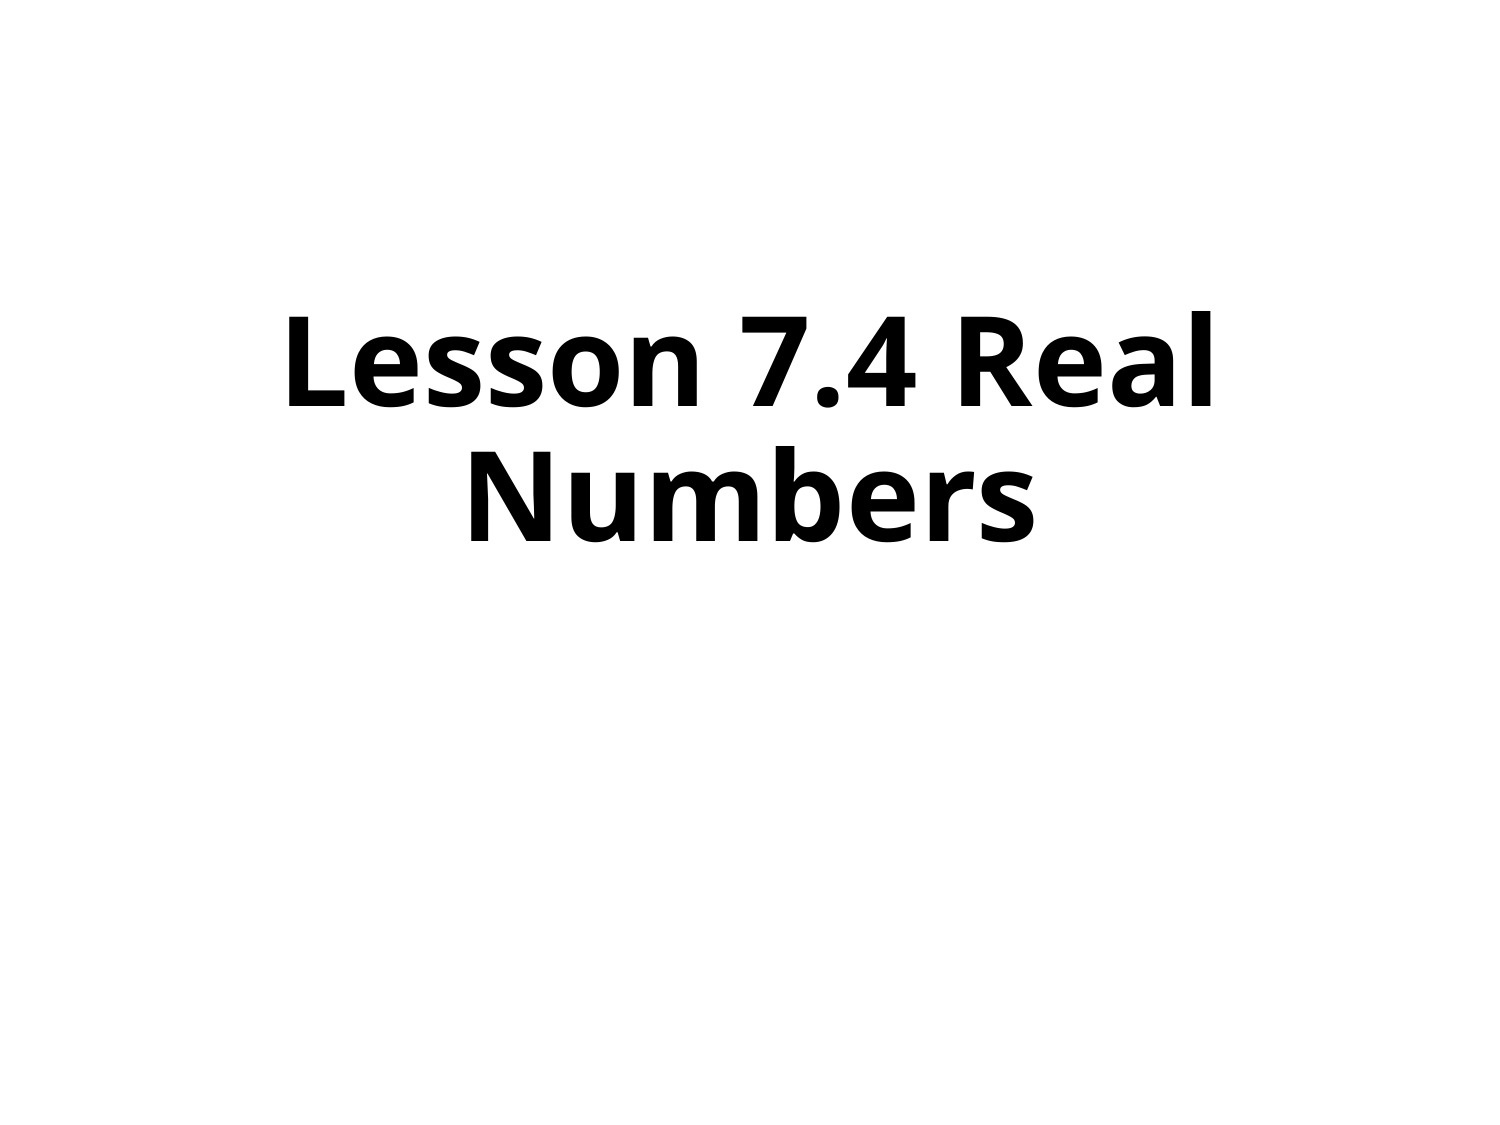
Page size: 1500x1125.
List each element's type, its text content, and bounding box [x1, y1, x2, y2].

title Lesson 7.4 Real Numbers [187, 184, 1313, 576]
